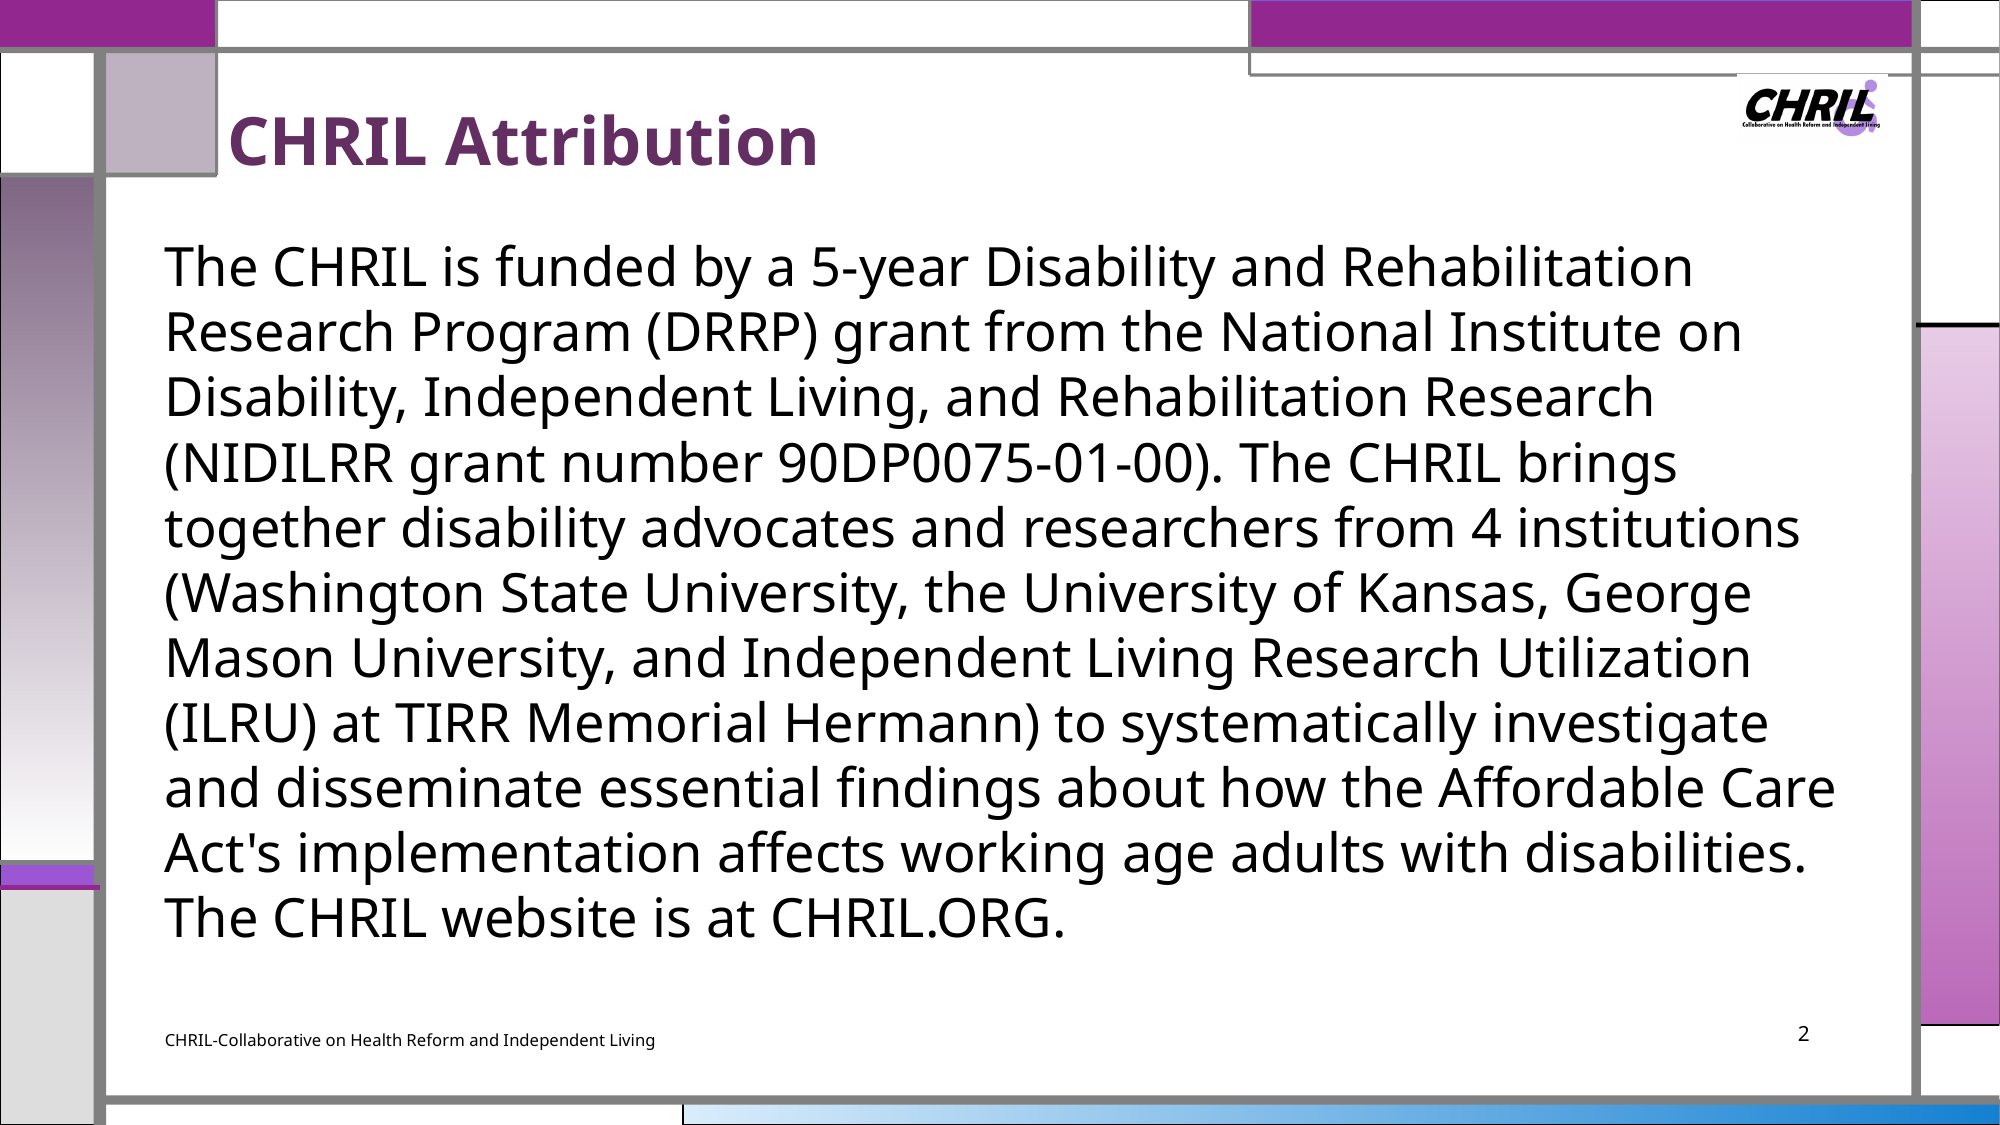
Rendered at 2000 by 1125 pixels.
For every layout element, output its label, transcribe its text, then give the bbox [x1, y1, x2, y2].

footer CHRIL-Collaborative on Health Reform and Independent Living [149, 1012, 688, 1070]
title CHRIL Attribution [212, 75, 1738, 188]
picture [1737, 74, 1888, 143]
list The CHRIL is funded by a 5-year Disability and Rehabilitation Research Program (DRRP) grant from the National Institute on Disability, Independent Living, and Rehabilitation Research (NIDILRR grant number 90DP0075-01-00). The CHRIL brings together disability advocates and researchers from 4 institutions (Washington State University, the University of Kansas, George Mason University, and Independent Living Research Utilization (ILRU) at TIRR Memorial Hermann) to systematically investigate and disseminate essential findings about how the Affordable Care Act's implementation affects working age adults with disabilities. The CHRIL website is at CHRIL.ORG. [149, 224, 1888, 988]
slide_number 2 [1662, 1012, 1825, 1058]
